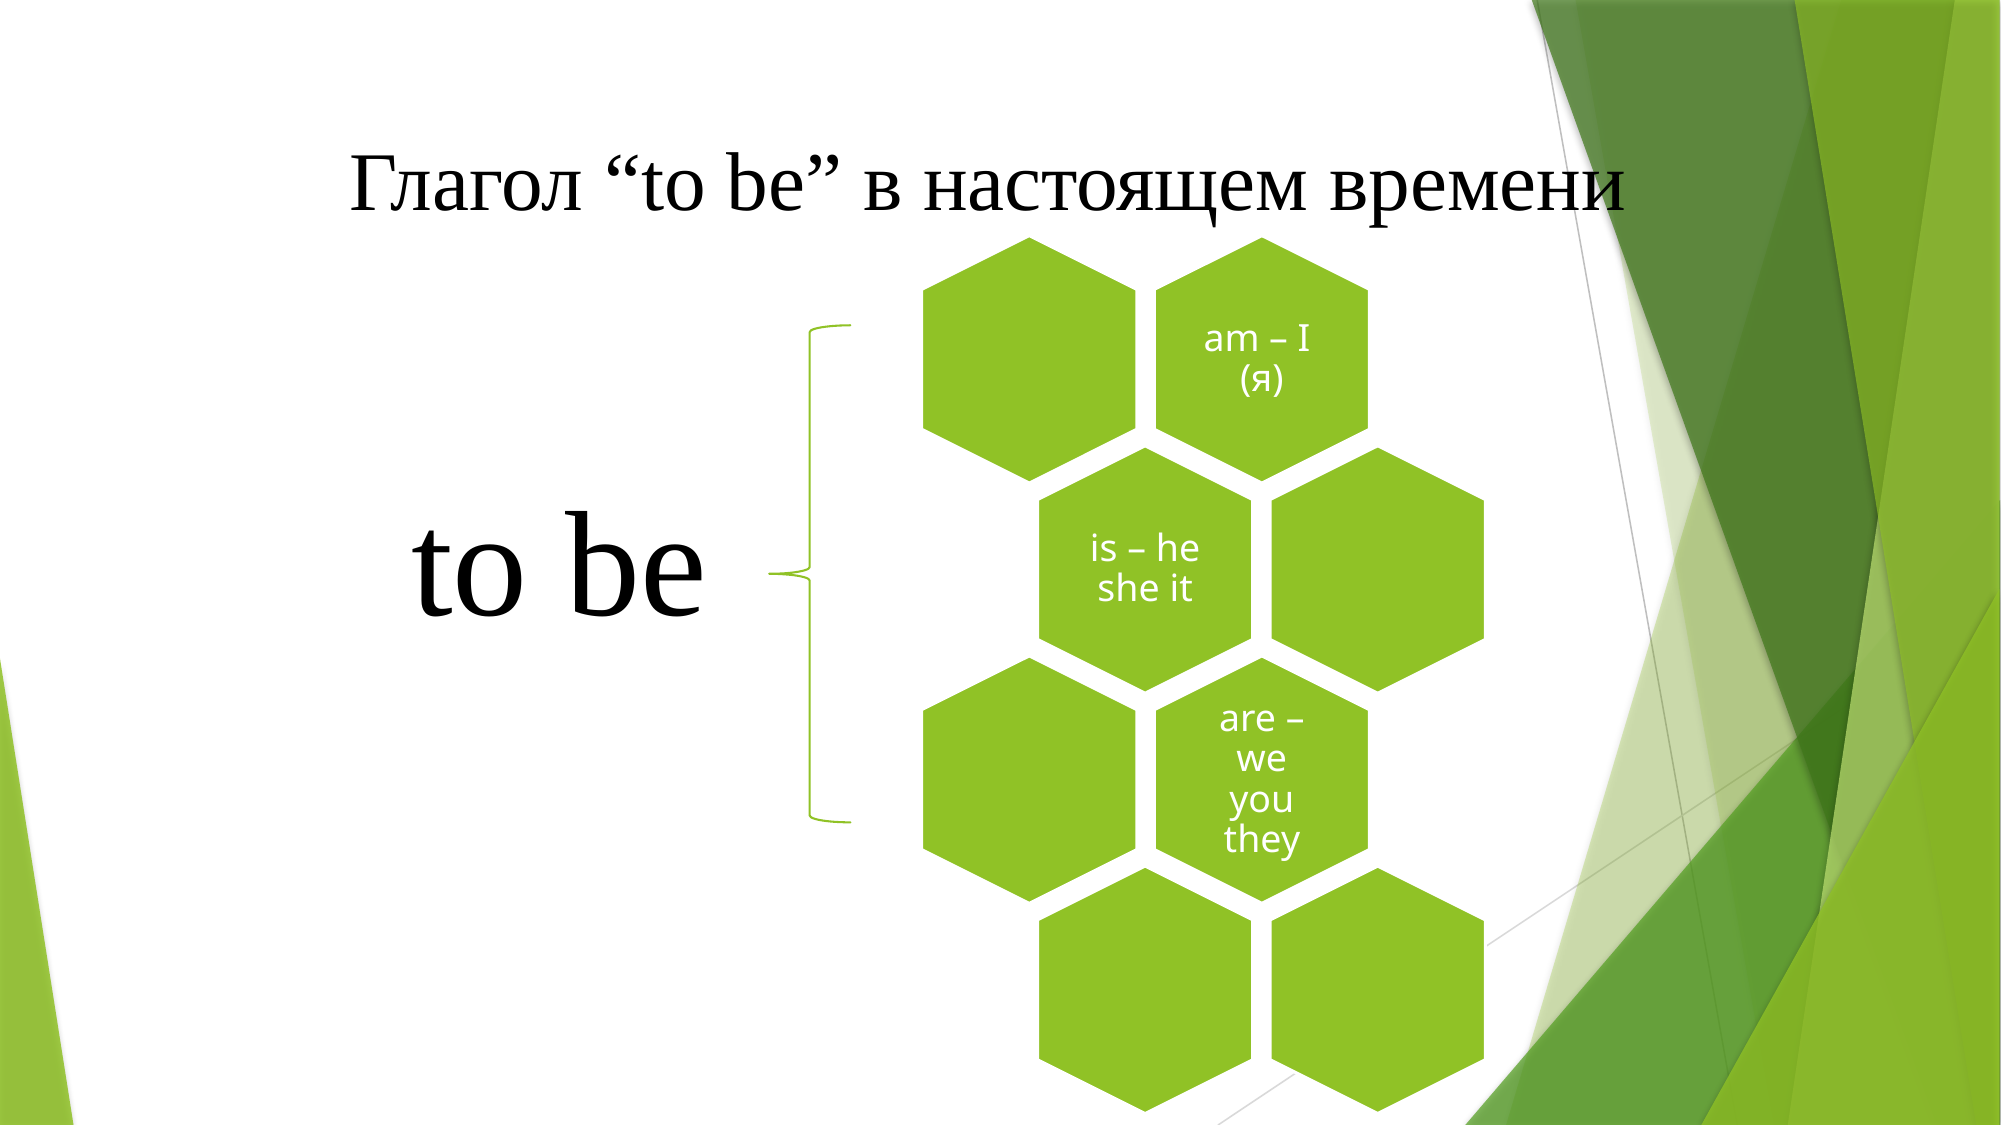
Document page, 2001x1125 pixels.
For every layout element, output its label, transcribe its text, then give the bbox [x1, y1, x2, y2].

text_box Глагол “to be” в настоящем времени [334, 119, 1934, 234]
text_box to be [396, 458, 523, 653]
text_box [527, 234, 1887, 1115]
